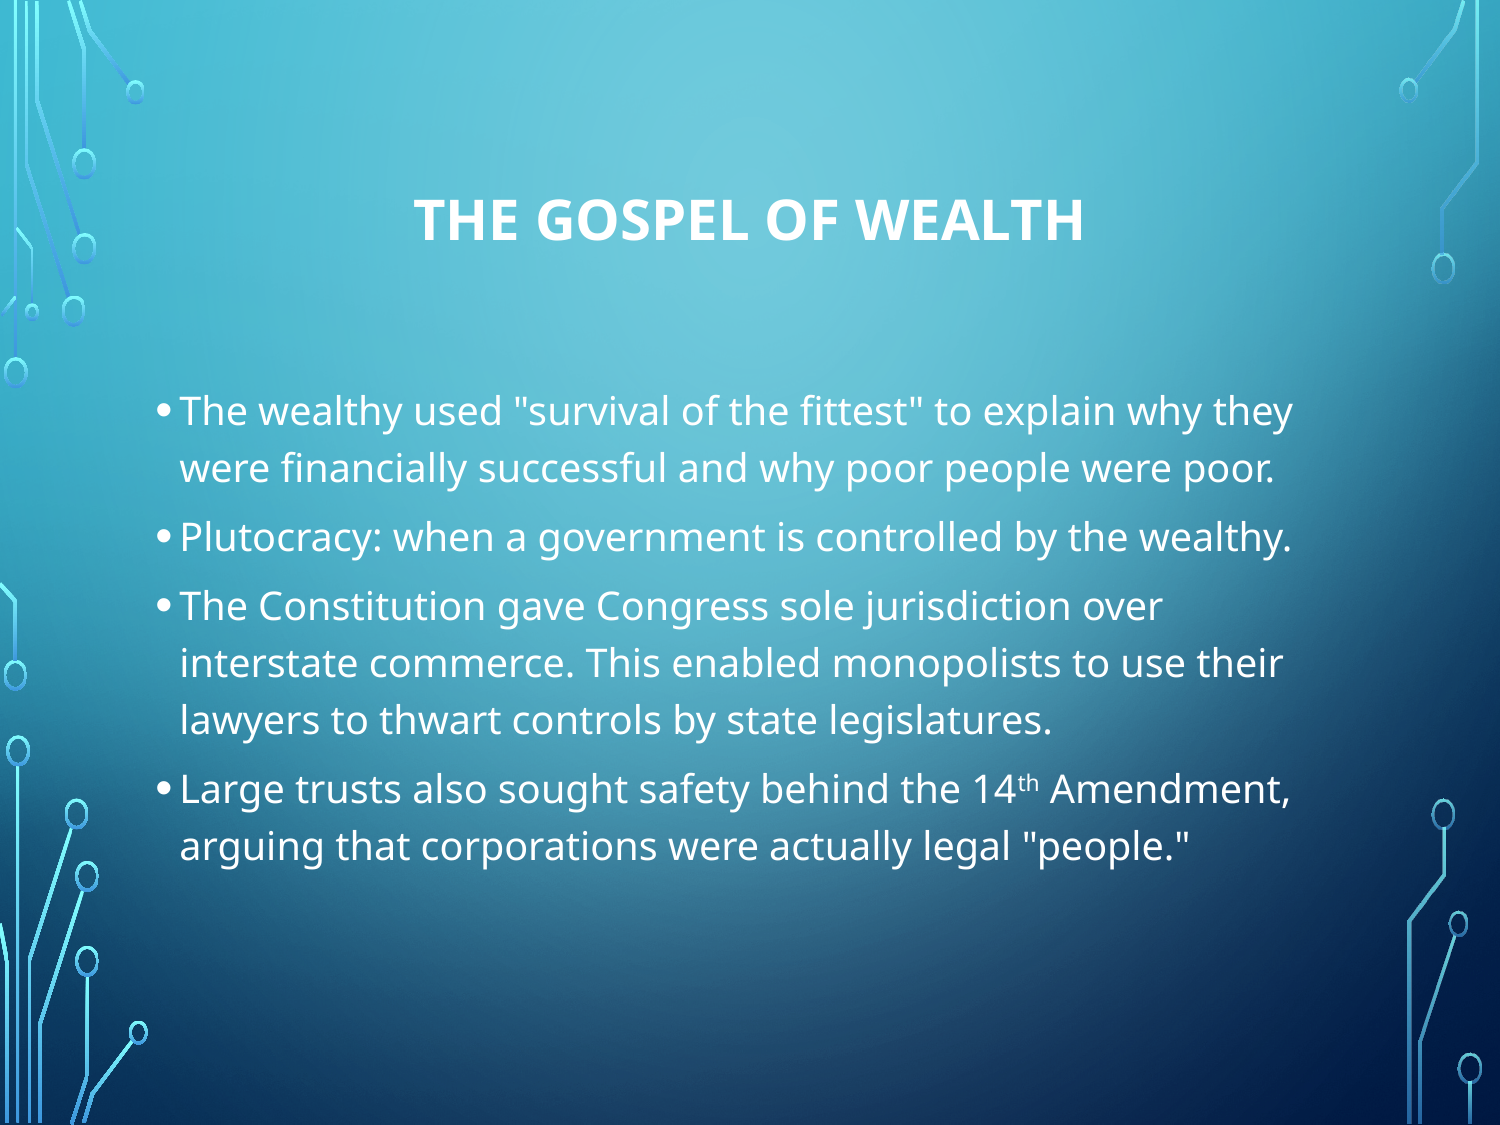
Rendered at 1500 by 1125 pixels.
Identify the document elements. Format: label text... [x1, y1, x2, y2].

title The Gospel of Wealth [140, 101, 1360, 344]
list The wealthy used "survival of the fittest" to explain why they were financially successful and why poor people were poor. Plutocracy: when a government is controlled by the wealthy. The Constitution gave Congress sole jurisdiction over interstate commerce. This enabled monopolists to use their lawyers to thwart controls by state legislatures. Large trusts also sought safety behind the 14th Amendment, arguing that corporations were actually legal "people." [140, 369, 1360, 1027]
